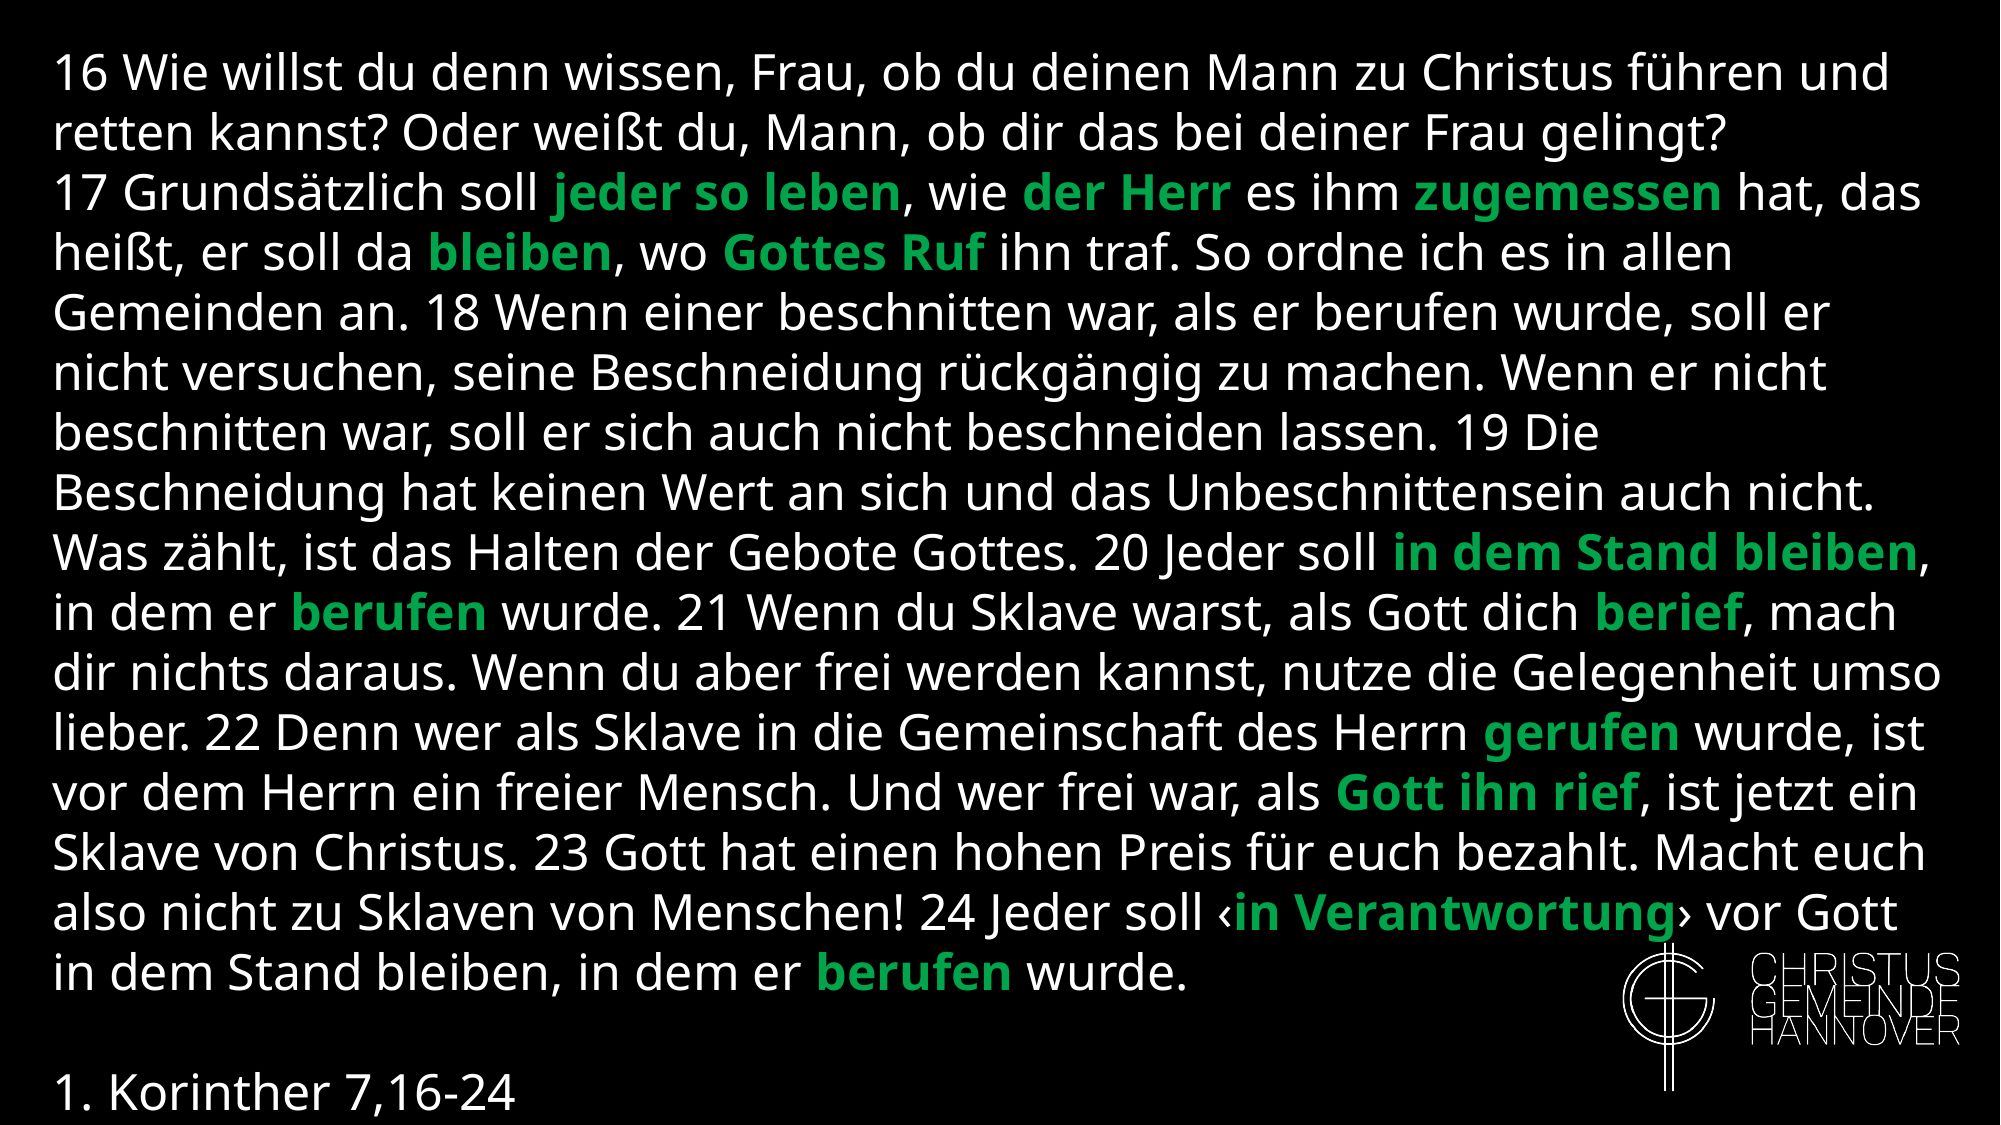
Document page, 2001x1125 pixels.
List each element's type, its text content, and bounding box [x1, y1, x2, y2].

picture [1587, 907, 1995, 1109]
text_box 16 Wie willst du denn wissen, Frau, ob du deinen Mann zu Christus führen und retten kannst? Oder weißt du, Mann, ob dir das bei deiner Frau gelingt? 17 Grundsätzlich soll jeder so leben, wie der Herr es ihm zugemessen hat, das heißt, er soll da bleiben, wo Gottes Ruf ihn traf. So ordne ich es in allen Gemeinden an. 18 Wenn einer beschnitten war, als er berufen wurde, soll er nicht versuchen, seine Beschneidung rückgängig zu machen. Wenn er nicht beschnitten war, soll er sich auch nicht beschneiden lassen. 19 Die Beschneidung hat keinen Wert an sich und das Unbeschnittensein auch nicht. Was zählt, ist das Halten der Gebote Gottes. 20 Jeder soll in dem Stand bleiben, in dem er berufen wurde. 21 Wenn du Sklave warst, als Gott dich berief, mach dir nichts daraus. Wenn du aber frei werden kannst, nutze die Gelegenheit umso lieber. 22 Denn wer als Sklave in die Gemeinschaft des Herrn gerufen wurde, ist vor dem Herrn ein freier Mensch. Und wer frei war, als Gott ihn rief, ist jetzt ein Sklave von Christus. 23 Gott hat einen hohen Preis für euch bezahlt. Macht euch also nicht zu Sklaven von Menschen! 24 Jeder soll ‹in Verantwortung› vor Gott in dem Stand bleiben, in dem er berufen wurde. 1. Korinther 7,16-24 [37, 33, 1961, 1125]
